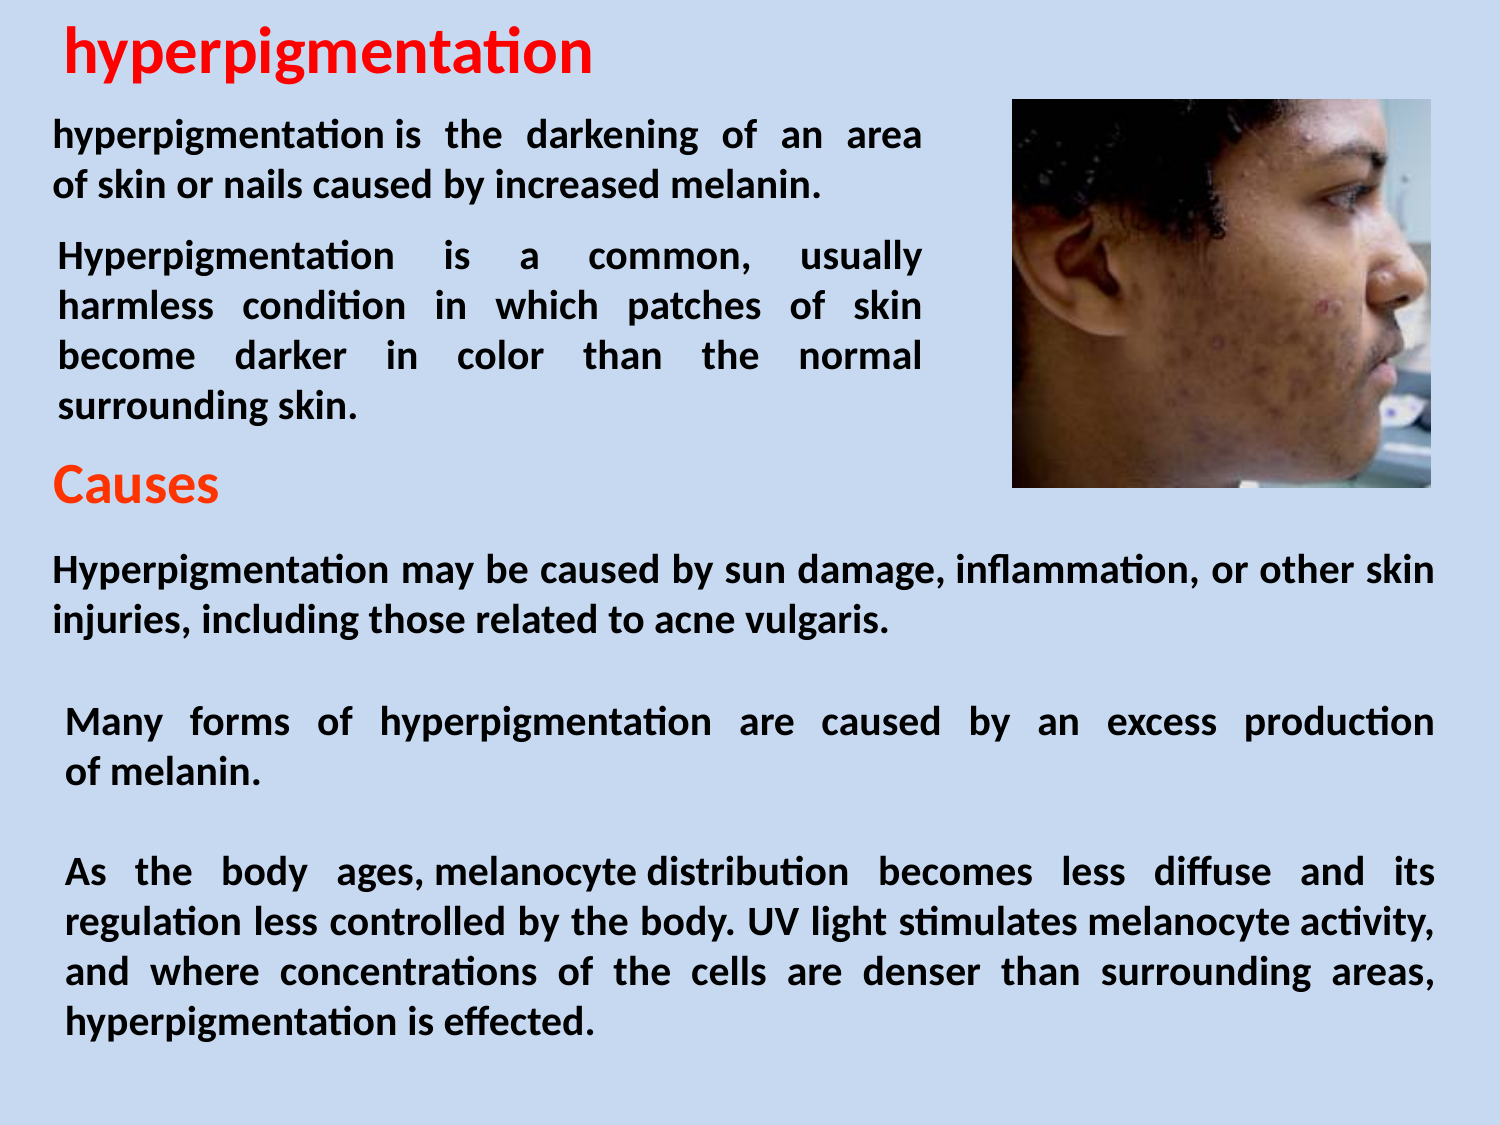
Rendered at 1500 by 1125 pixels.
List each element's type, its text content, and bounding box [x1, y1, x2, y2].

text_box Hyperpigmentation is a common, usually harmless condition in which patches of skin become darker in color than the normal surrounding skin. [42, 220, 938, 436]
text_box Hyperpigmentation may be caused by sun damage, inflammation, or other skin injuries, including those related to acne vulgaris. [37, 534, 1450, 650]
text_box hyperpigmentation [48, 0, 610, 95]
text_box hyperpigmentation is the darkening of an area of skin or nails caused by increased melanin. [37, 99, 938, 305]
text_box Causes [38, 437, 236, 523]
text_box Many forms of hyperpigmentation are caused by an excess production of melanin. As the body ages, melanocyte distribution becomes less diffuse and its regulation less controlled by the body. UV light stimulates melanocyte activity, and where concentrations of the cells are denser than surrounding areas, hyperpigmentation is effected. [50, 686, 1450, 1052]
picture [1012, 99, 1431, 488]
